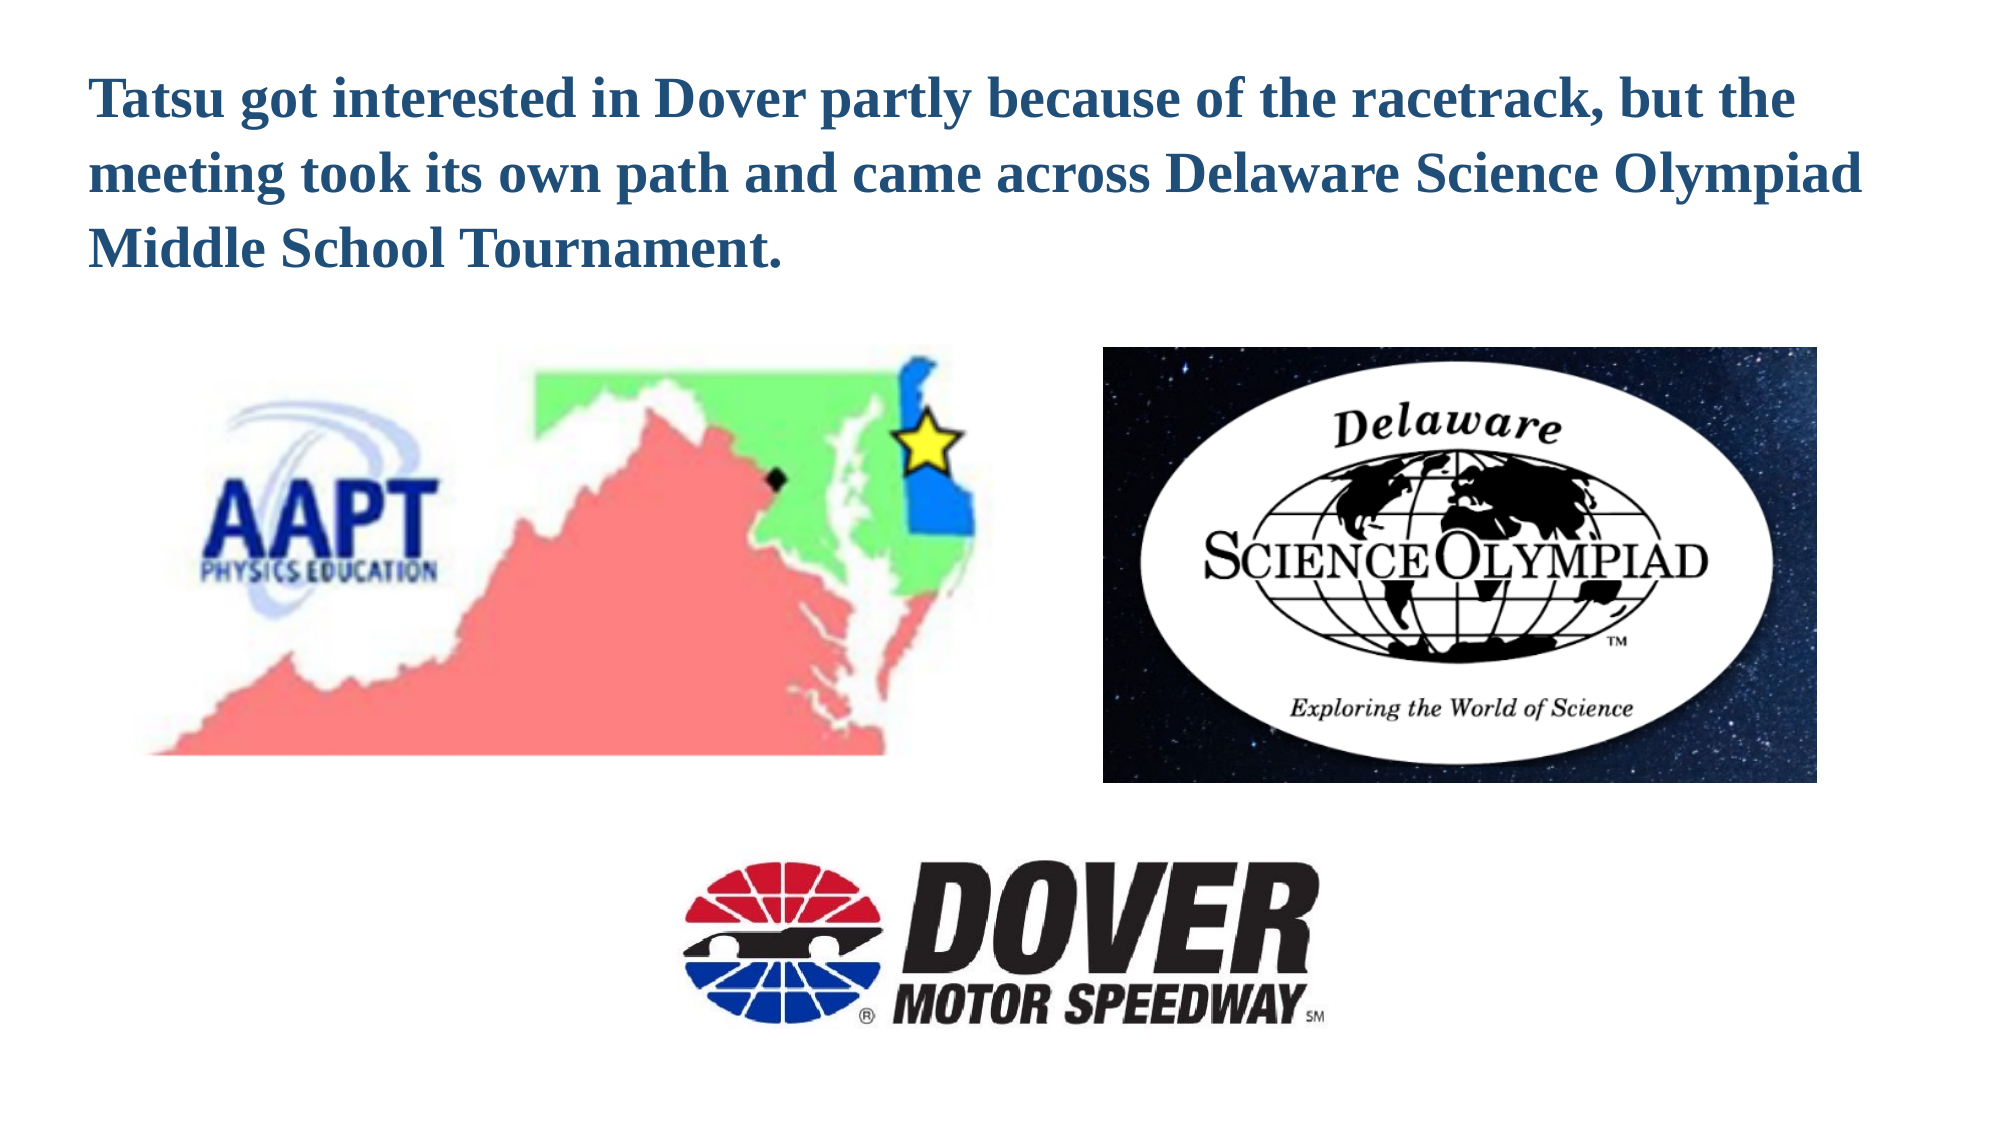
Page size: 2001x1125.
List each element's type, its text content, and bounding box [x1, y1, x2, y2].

picture [86, 316, 1817, 1125]
text_box Tatsu got interested in Dover partly because of the racetrack, but the meeting took its own path and came across Delaware Science Olympiad Middle School Tournament. [73, 47, 2000, 287]
